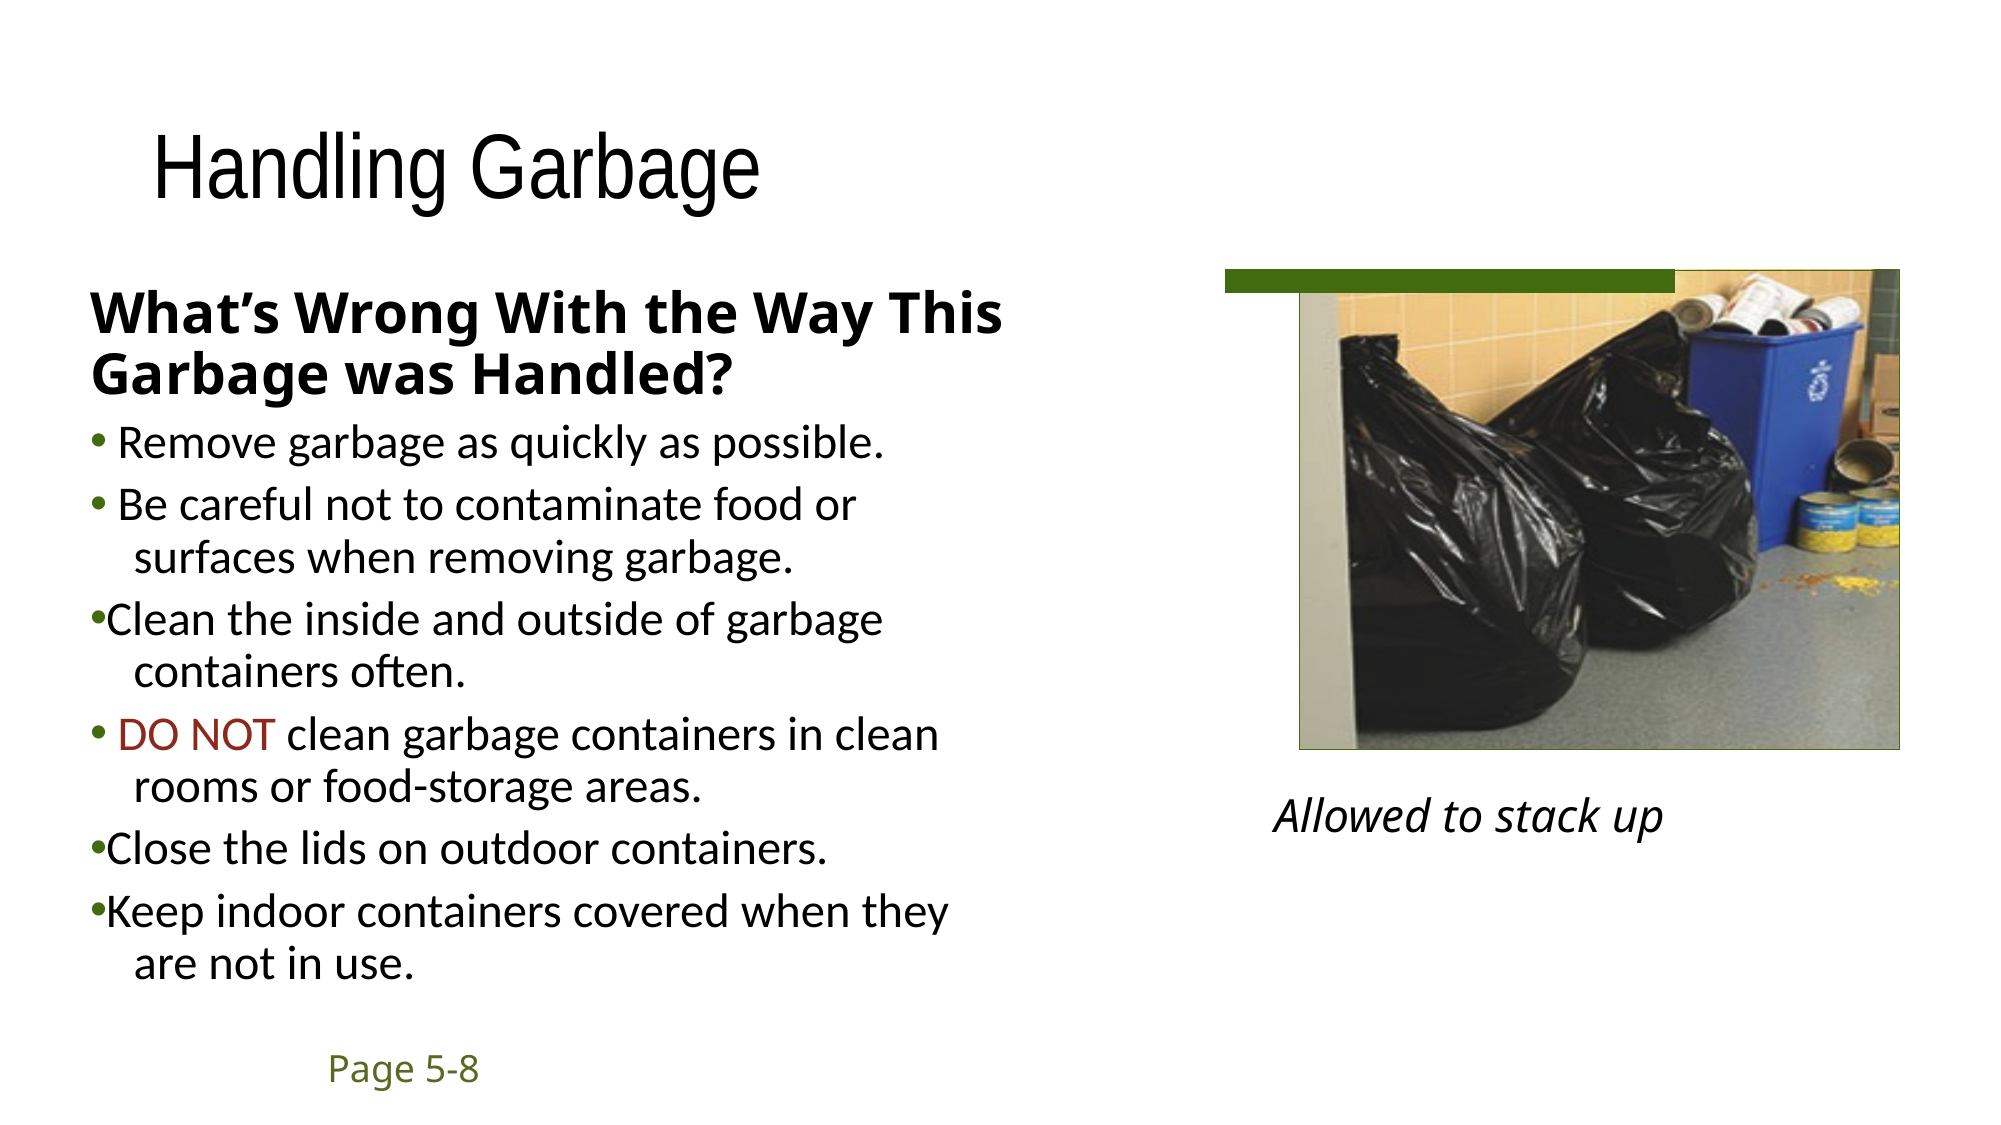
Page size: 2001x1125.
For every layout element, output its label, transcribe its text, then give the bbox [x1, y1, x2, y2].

text_box Page 5-8 [312, 1037, 588, 1098]
list What’s Wrong With the Way This Garbage was Handled? Remove garbage as quickly as possible. Be careful not to contaminate food or surfaces when removing garbage. Clean the inside and outside of garbage containers often. DO NOT clean garbage containers in clean rooms or food-storage areas. Close the lids on outdoor containers. Keep indoor containers covered when they are not in use. [75, 277, 1100, 1005]
title Handling Garbage [137, 59, 1863, 278]
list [1299, 270, 1900, 750]
text_box Allowed to stack up [1259, 779, 1680, 849]
